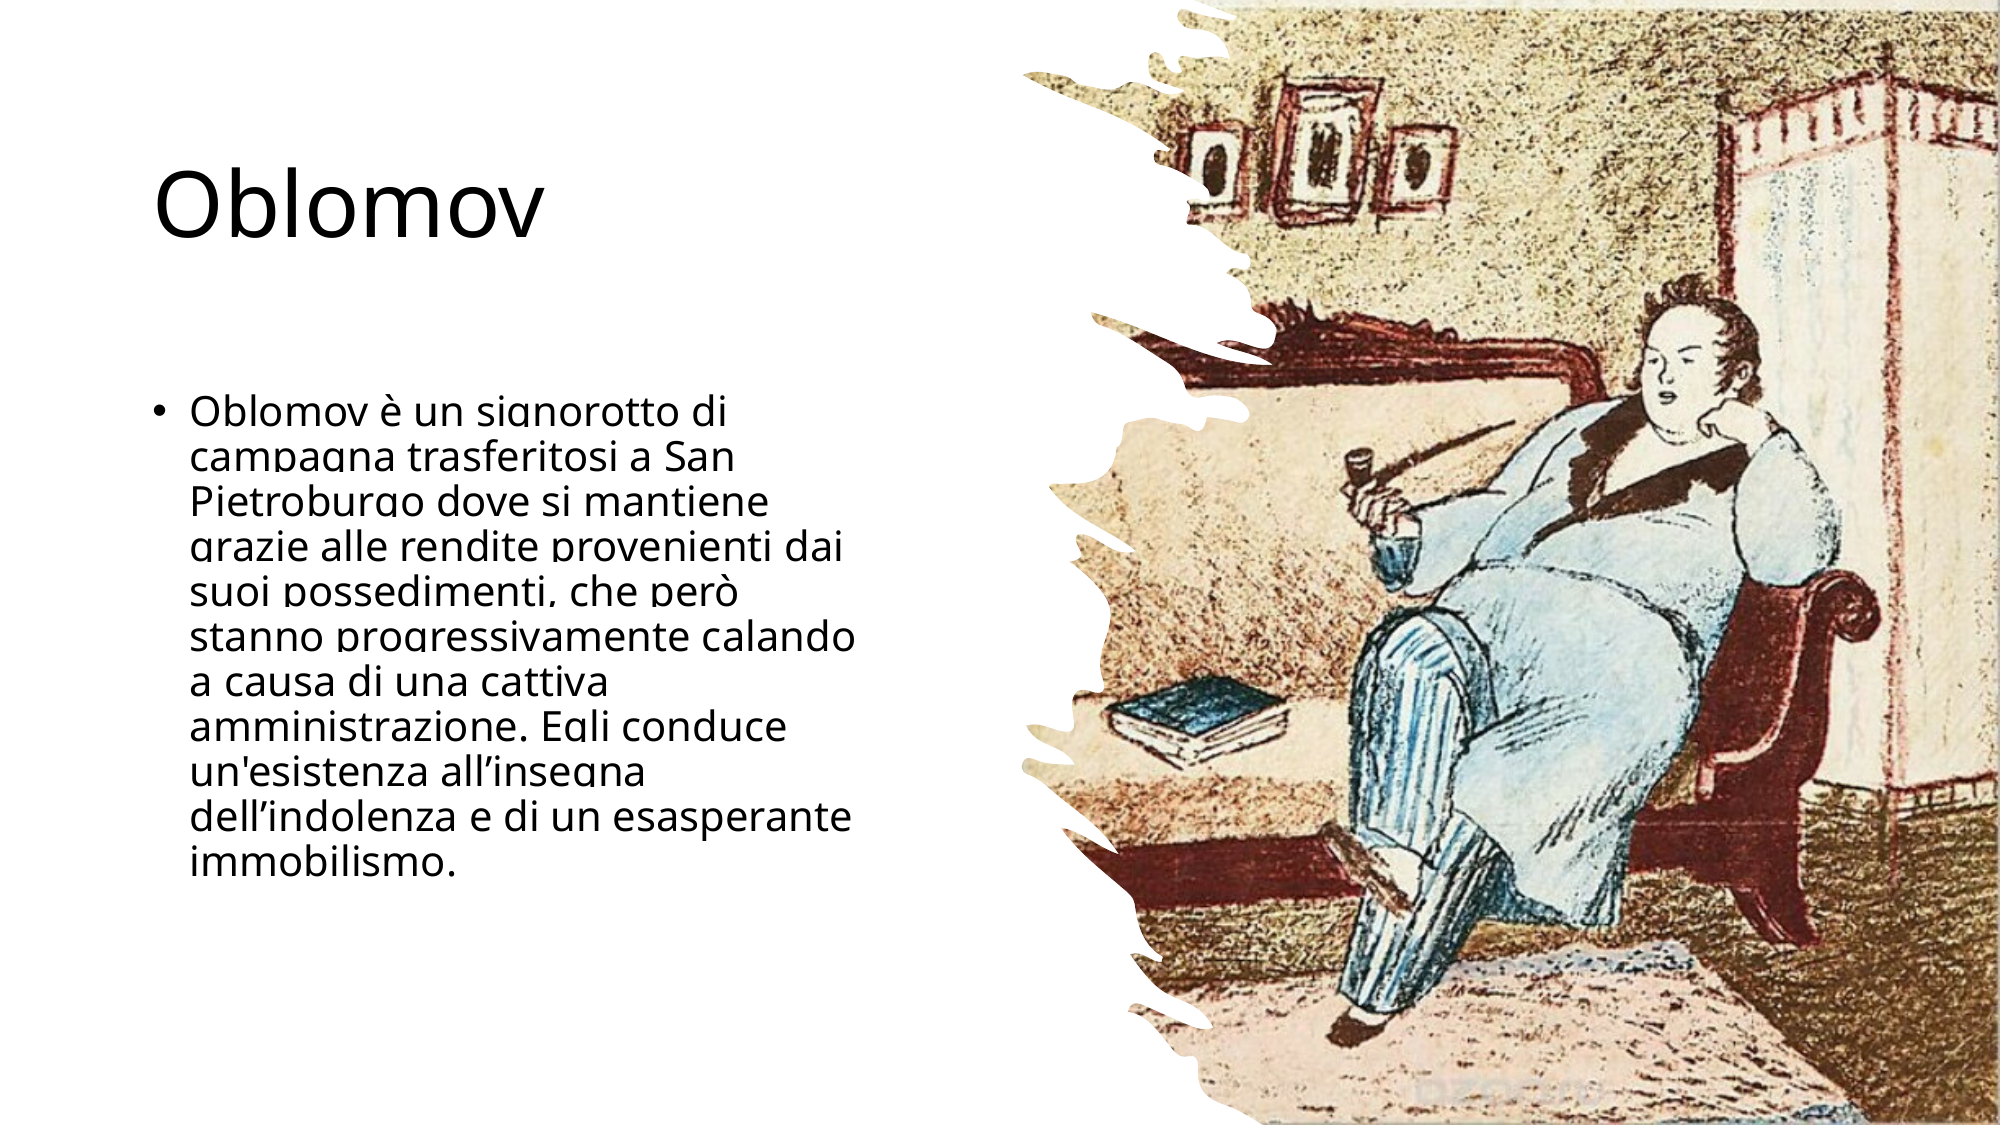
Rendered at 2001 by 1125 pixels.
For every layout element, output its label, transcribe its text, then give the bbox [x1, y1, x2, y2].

text_box [0, 0, 1021, 1125]
title Oblomov [137, 59, 999, 357]
list Oblomov è un signorotto di campagna trasferitosi a San Pietroburgo dove si mantiene grazie alle rendite provenienti dai suoi possedimenti, che però stanno progressivamente calando a causa di una cattiva amministrazione. Egli conduce un'esistenza all’insegna dell’indolenza e di un esasperante immobilismo. [137, 382, 896, 1014]
picture [1021, 0, 2000, 1125]
